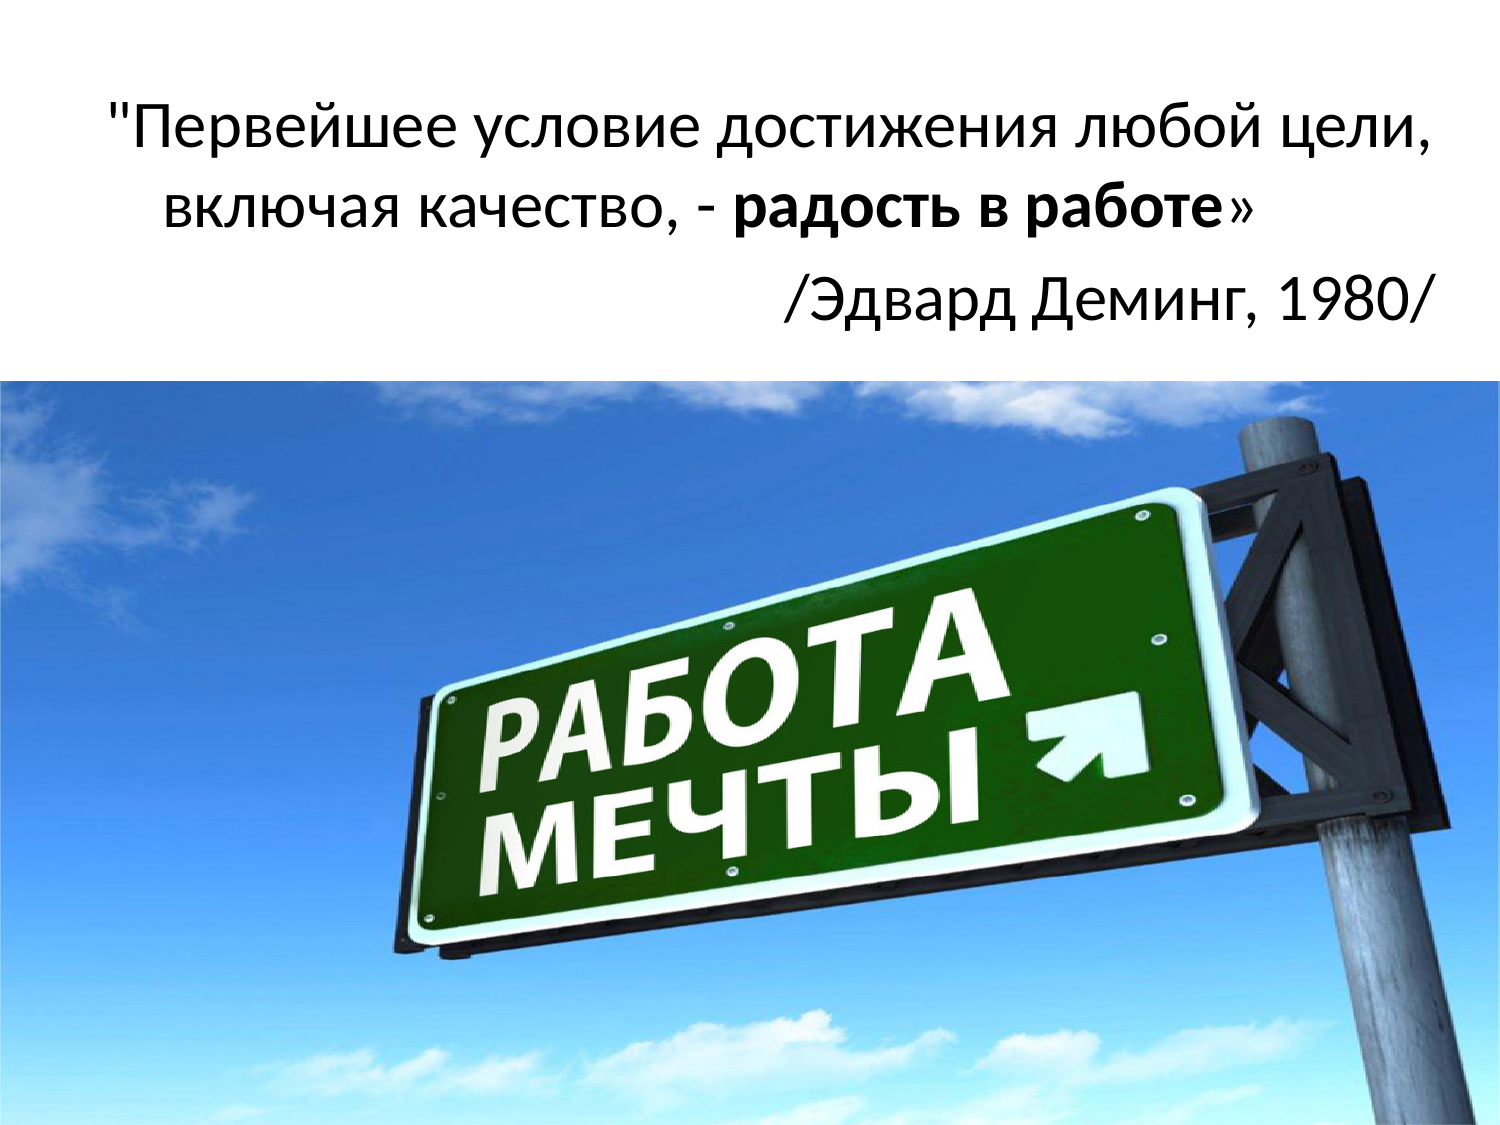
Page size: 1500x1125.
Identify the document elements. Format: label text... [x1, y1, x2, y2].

picture [0, 381, 1500, 1125]
list "Первейшее условие достижения любой цели, включая качество, - радость в работе» /Эдвард Деминг, 1980/ [90, 73, 1452, 380]
